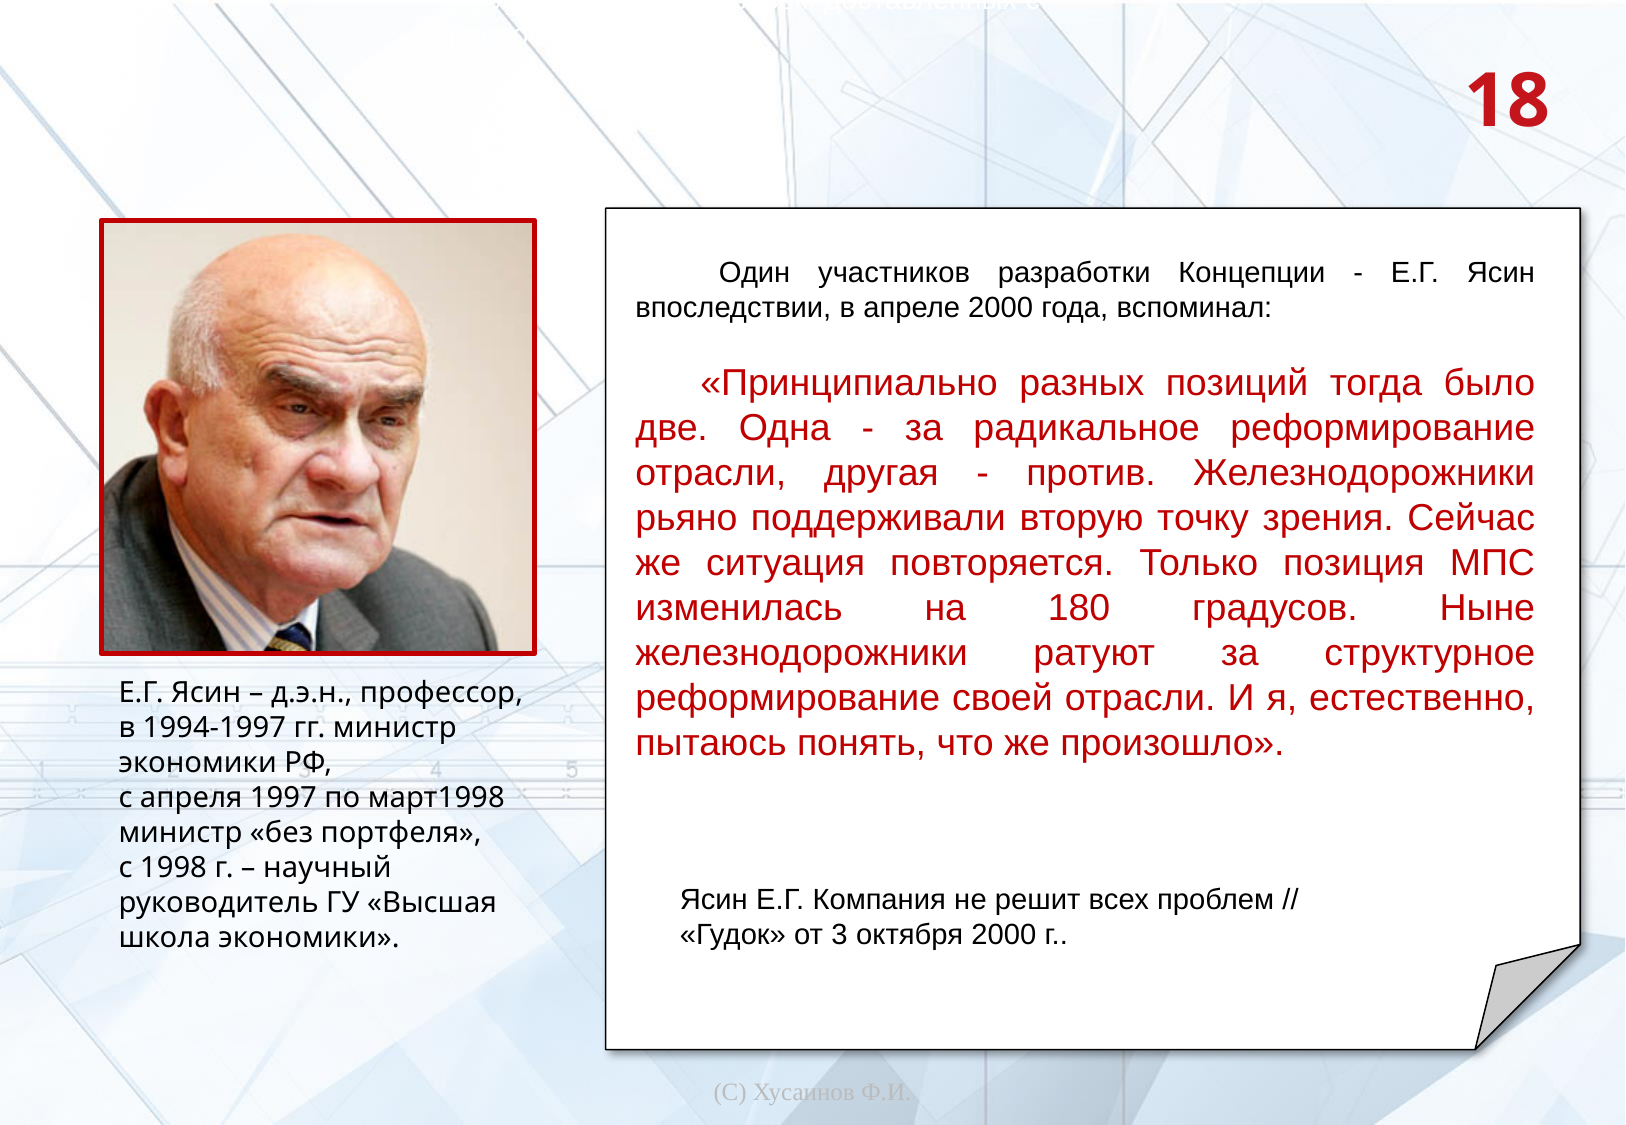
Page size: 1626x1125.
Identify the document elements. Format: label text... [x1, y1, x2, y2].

slide_number 18 [1421, 87, 1551, 162]
footer (С) Хусаинов Ф.И. [555, 1052, 1070, 1113]
text_box Е.Г. Ясин – д.э.н., профессор, в 1994-1997 гг. министр экономики РФ, с апреля 1997 по март1998 министр «без портфеля», с 1998 г. – научный руководитель ГУ «Высшая школа экономики». [103, 665, 592, 961]
text_box Ясин Е.Г. Компания не решит всех проблем // «Гудок» от 3 октября 2000 г.. [664, 873, 1551, 958]
text_box Удельный вес отправок, доставленных с просрочкой, % [418, 0, 1207, 85]
text_box Один участников разработки Концепции - Е.Г. Ясин впоследствии, в апреле 2000 года, вспоминал: «Принципиально разных позиций тогда было две. Одна - за радикальное реформирование отрасли, другая - против. Железнодорожники рьяно поддерживали вторую точку зрения. Сейчас же ситуация повторяется. Только позиция МПС изменилась на 180 градусов. Ныне железнодорожники ратуют за структурное реформирование своей отрасли. И я, естественно, пытаюсь понять, что же произошло». [620, 245, 1551, 771]
text_box [605, 208, 1581, 1050]
picture [0, 0, 1626, 1125]
